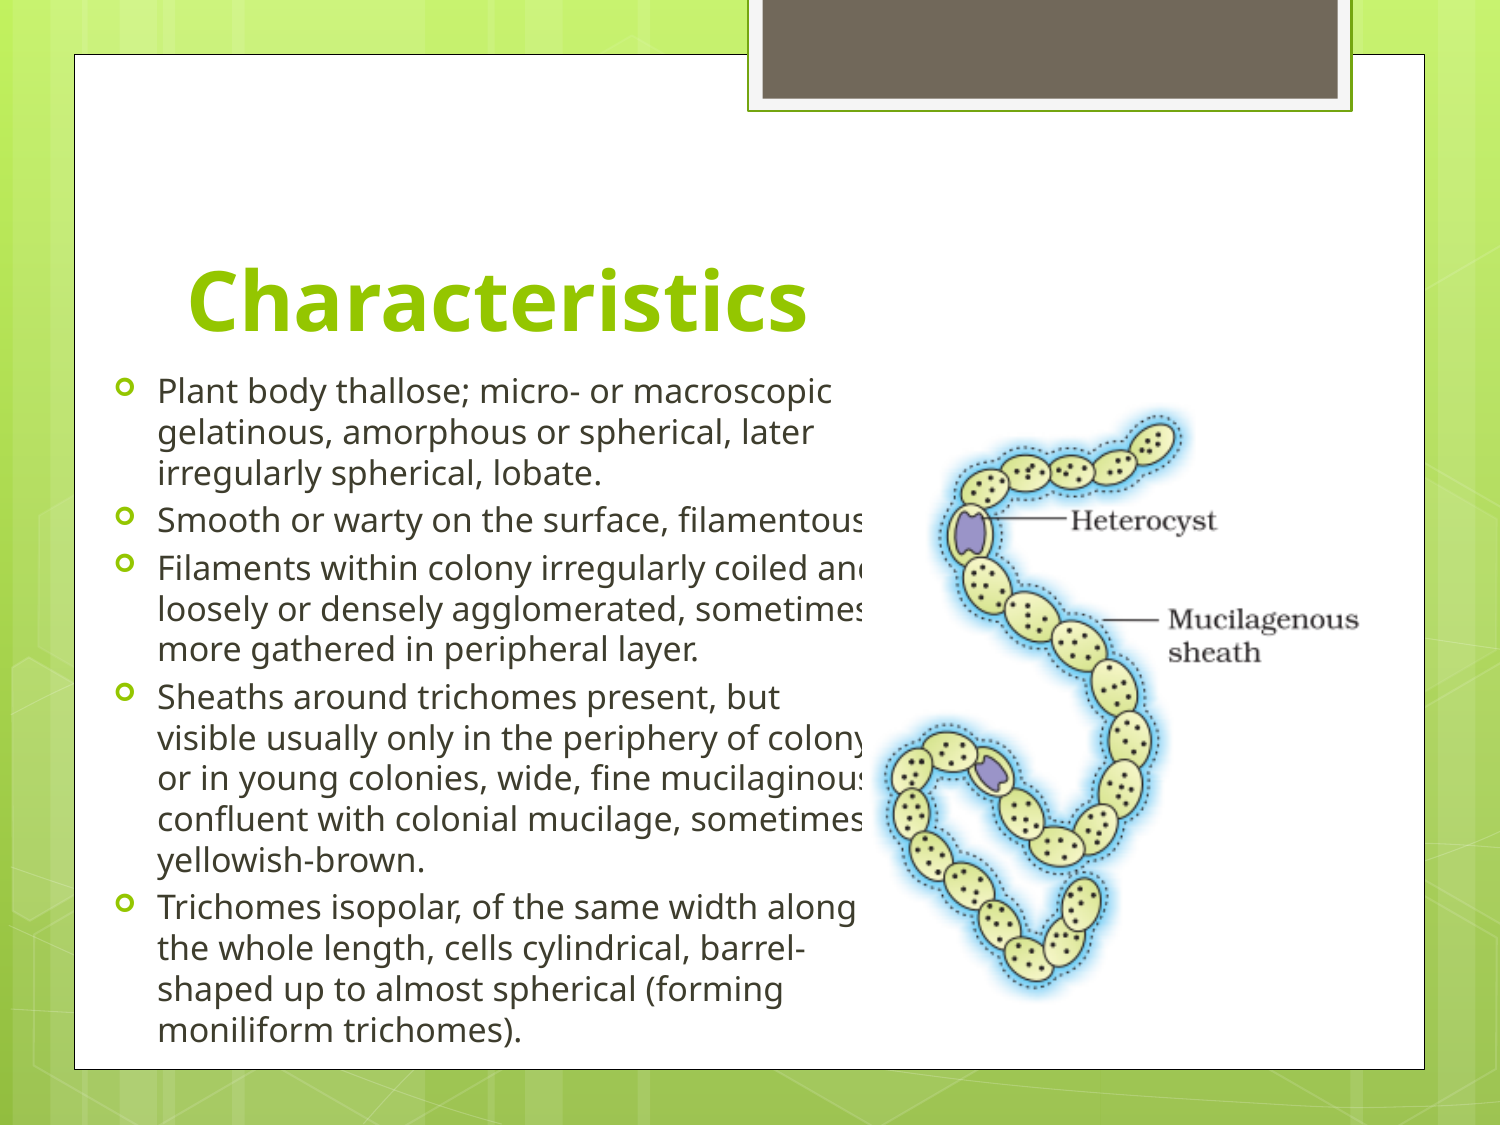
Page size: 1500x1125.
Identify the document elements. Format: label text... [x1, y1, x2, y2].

picture [862, 387, 1376, 1013]
title Characteristics [171, 168, 1324, 357]
list Plant body thallose; micro- or macroscopic gelatinous, amorphous or spherical, later irregularly spherical, lobate. Smooth or warty on the surface, filamentous. Filaments within colony irregularly coiled and loosely or densely agglomerated, sometimes more gathered in peripheral layer. Sheaths around trichomes present, but visible usually only in the periphery of colony or in young colonies, wide, fine mucilaginous, confluent with colonial mucilage, sometimes yellowish-brown. Trichomes isopolar, of the same width along the whole length, cells cylindrical, barrel-shaped up to almost spherical (forming moniliform trichomes). [87, 362, 900, 1082]
